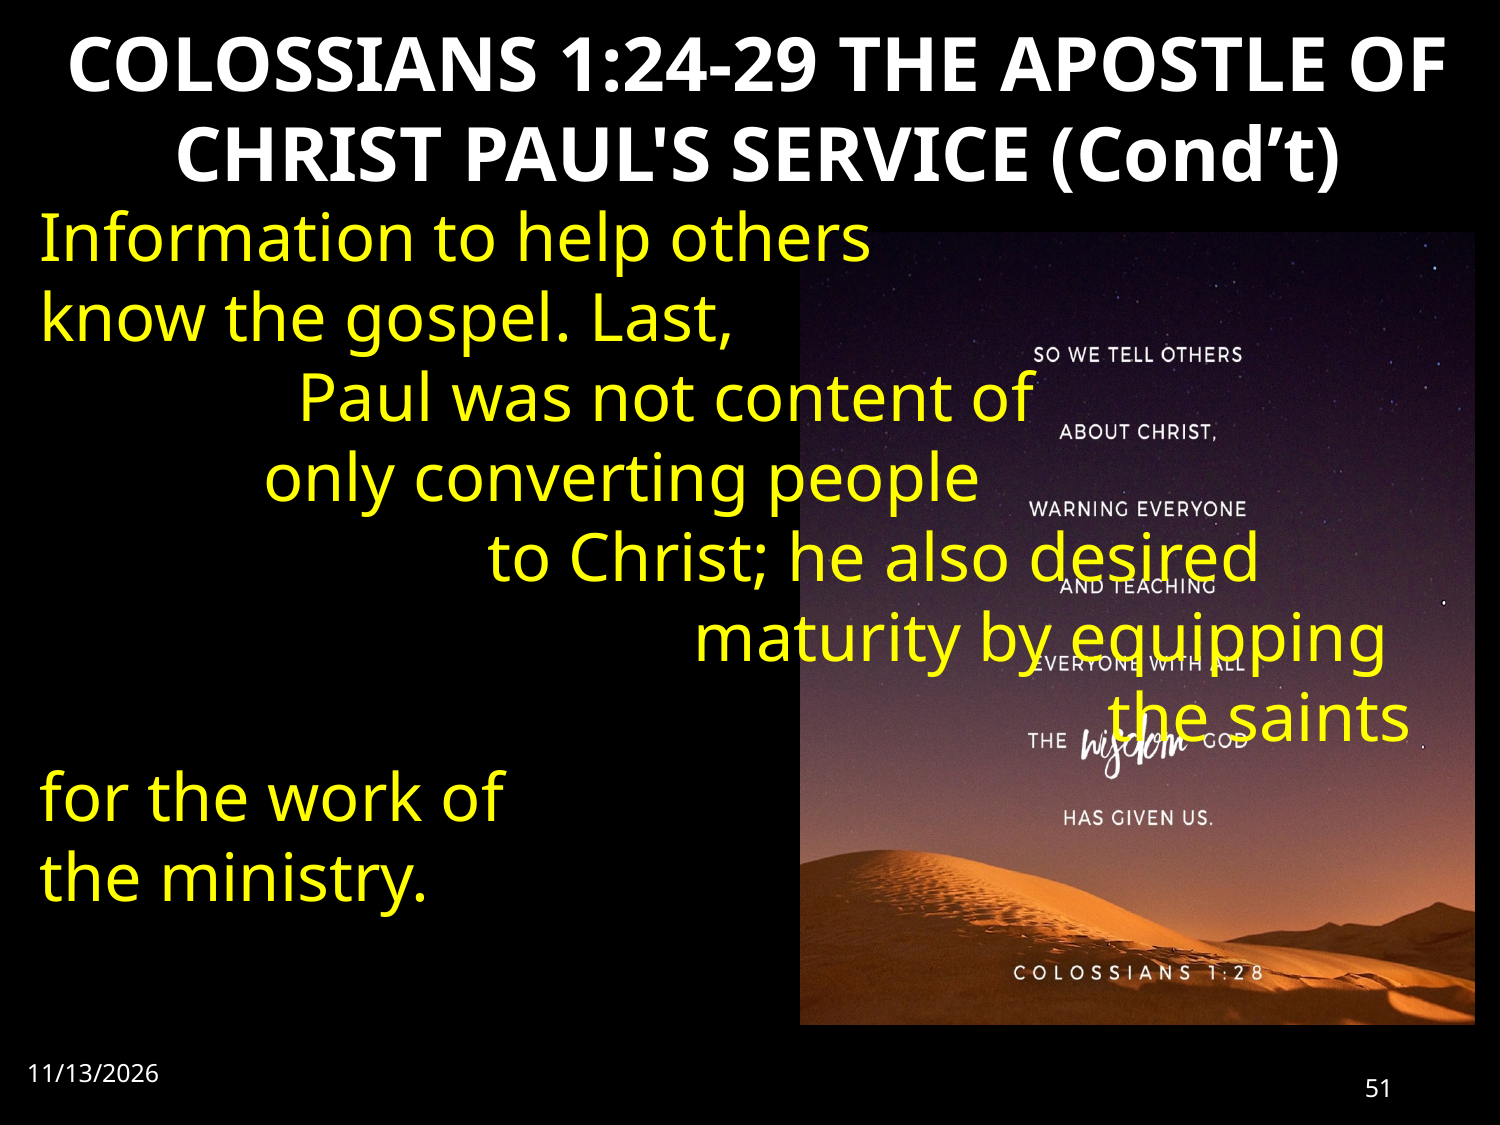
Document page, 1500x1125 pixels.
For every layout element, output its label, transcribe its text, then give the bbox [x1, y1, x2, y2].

text_box Information to help others know the gospel. Last, Paul was not content of only converting people to Christ; he also desired maturity by equipping the saints for the work of the ministry. [24, 187, 1497, 922]
text_box 51 [1350, 1069, 1475, 1125]
title COLOSSIANS 1:24-29 THE APOSTLE OF CHRIST PAUL'S SERVICE (Cond’t) [41, 37, 1475, 175]
picture [799, 231, 1476, 1026]
text_box 9/28/2022 [12, 1049, 175, 1099]
